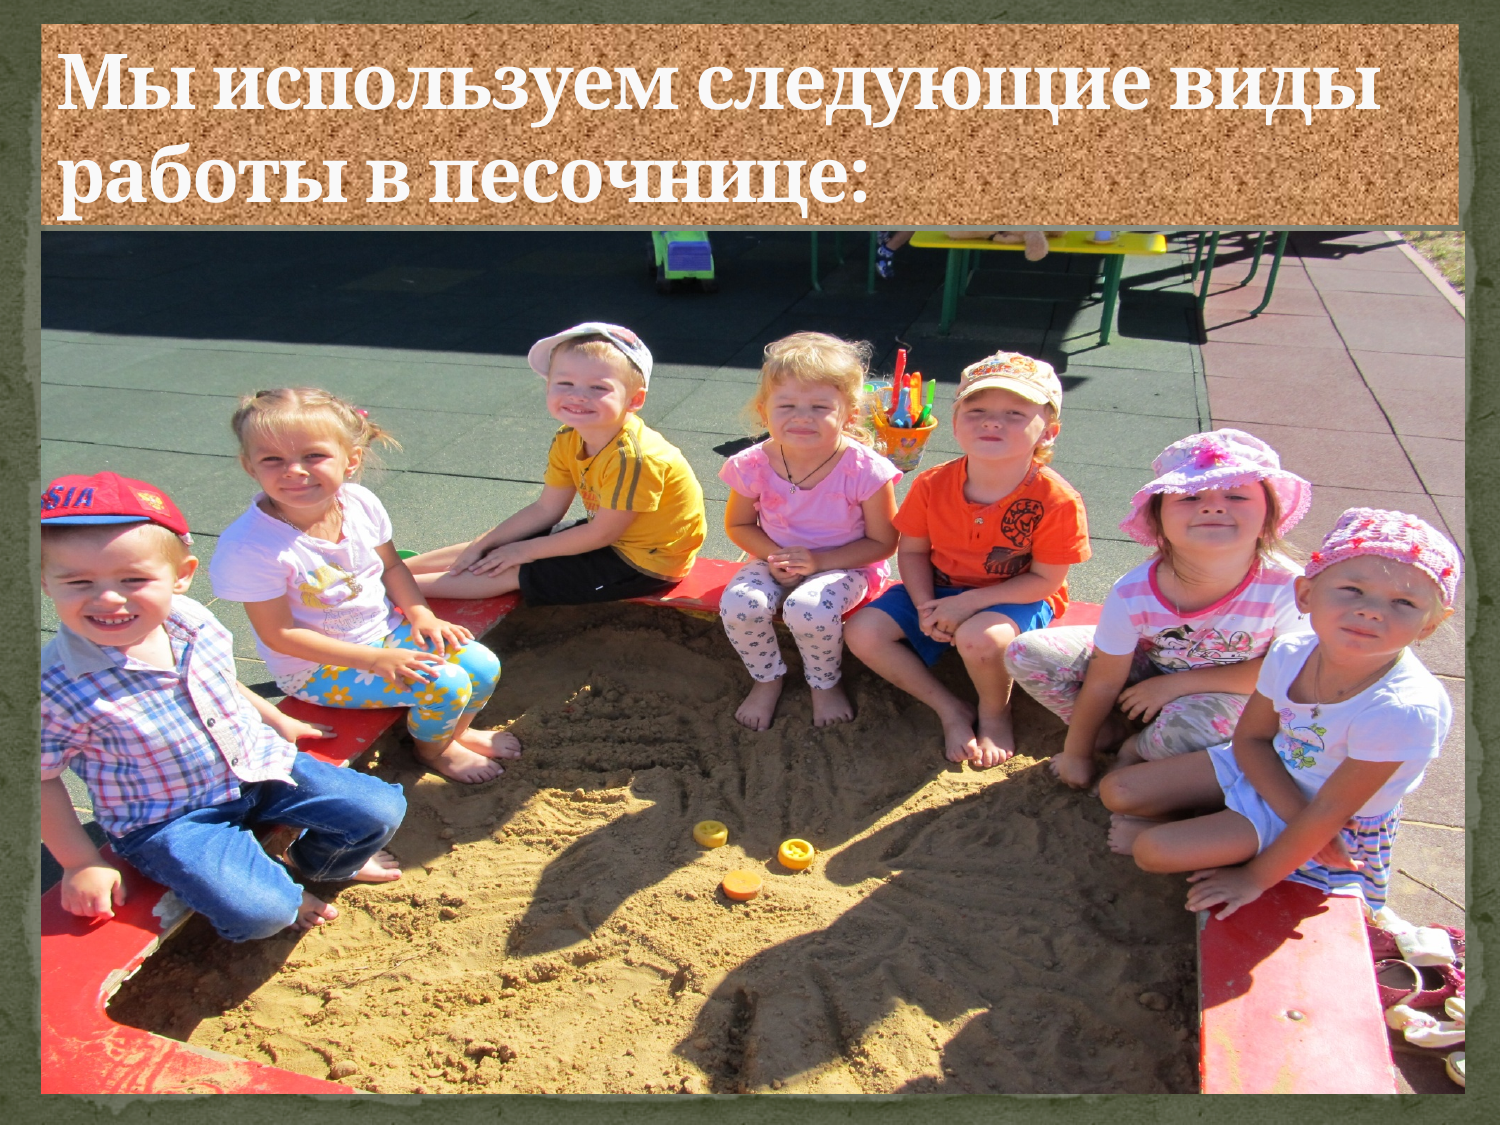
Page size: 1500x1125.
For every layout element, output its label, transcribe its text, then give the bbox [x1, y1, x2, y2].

title Мы используем следующие виды работы в песочнице: [41, 24, 1459, 223]
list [44, 234, 1463, 1091]
